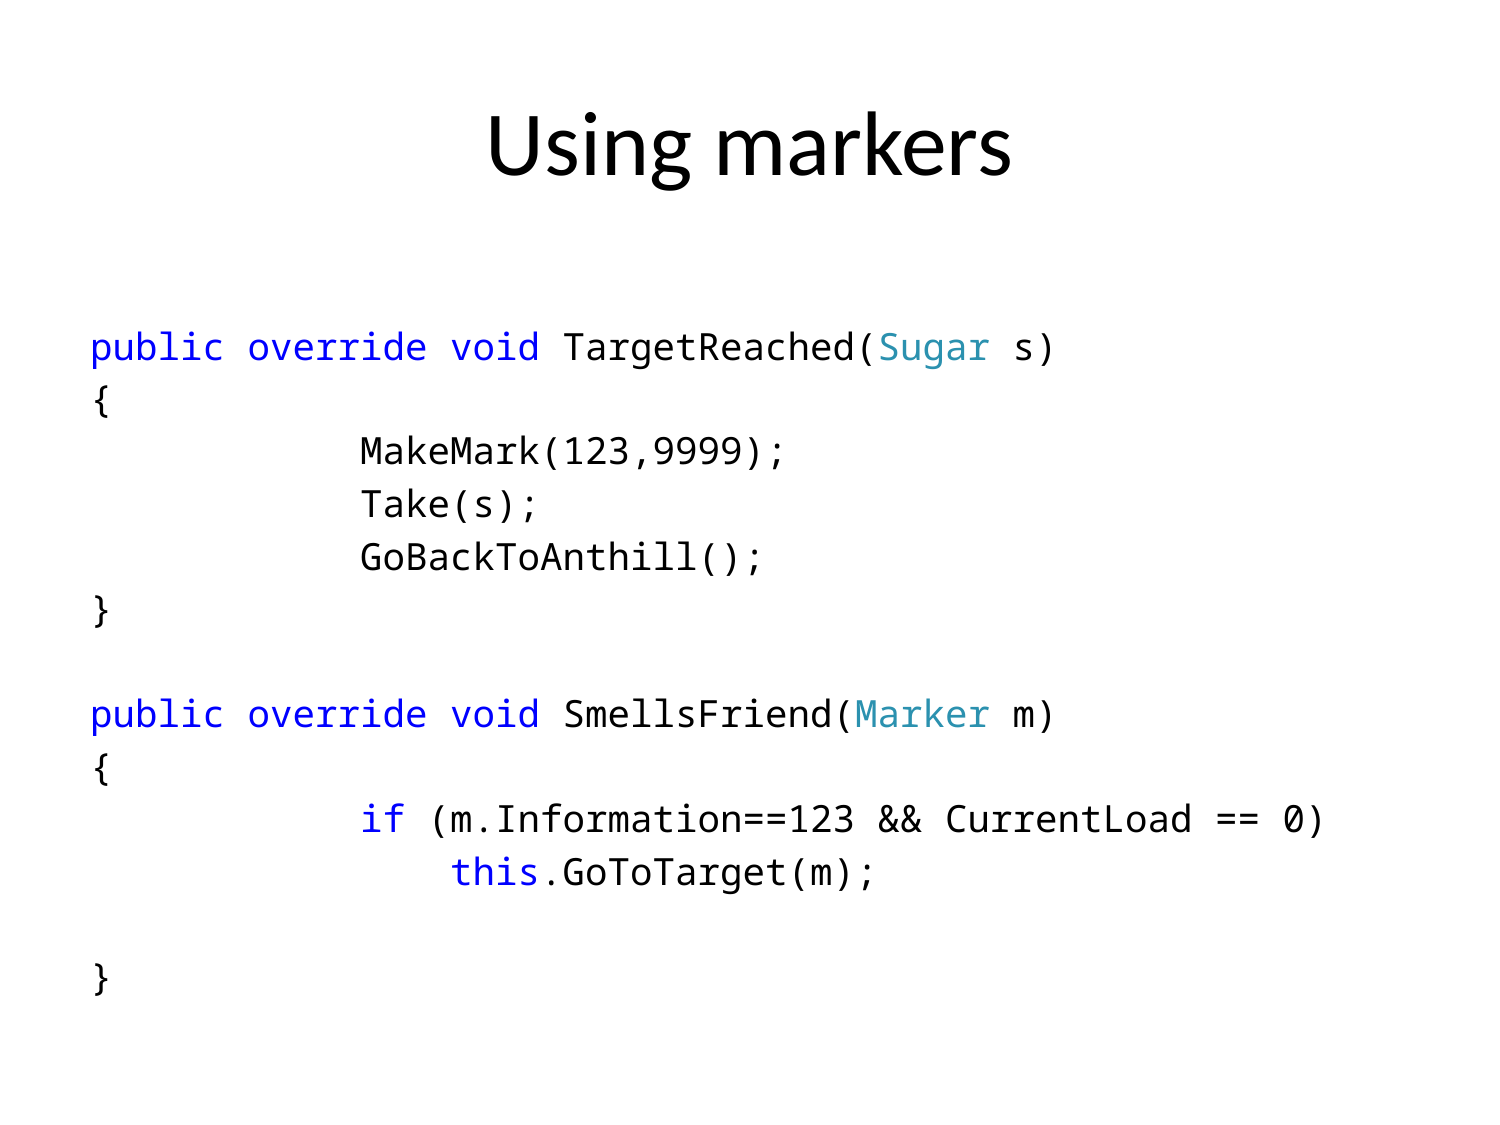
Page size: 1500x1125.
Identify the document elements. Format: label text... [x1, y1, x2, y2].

title Using markers [75, 45, 1425, 233]
list public override void TargetReached(Sugar s) { MakeMark(123,9999); Take(s); GoBackToAnthill(); } public override void SmellsFriend(Marker m) { if (m.Information==123 && CurrentLoad == 0) this.GoToTarget(m); } [75, 262, 1483, 1005]
